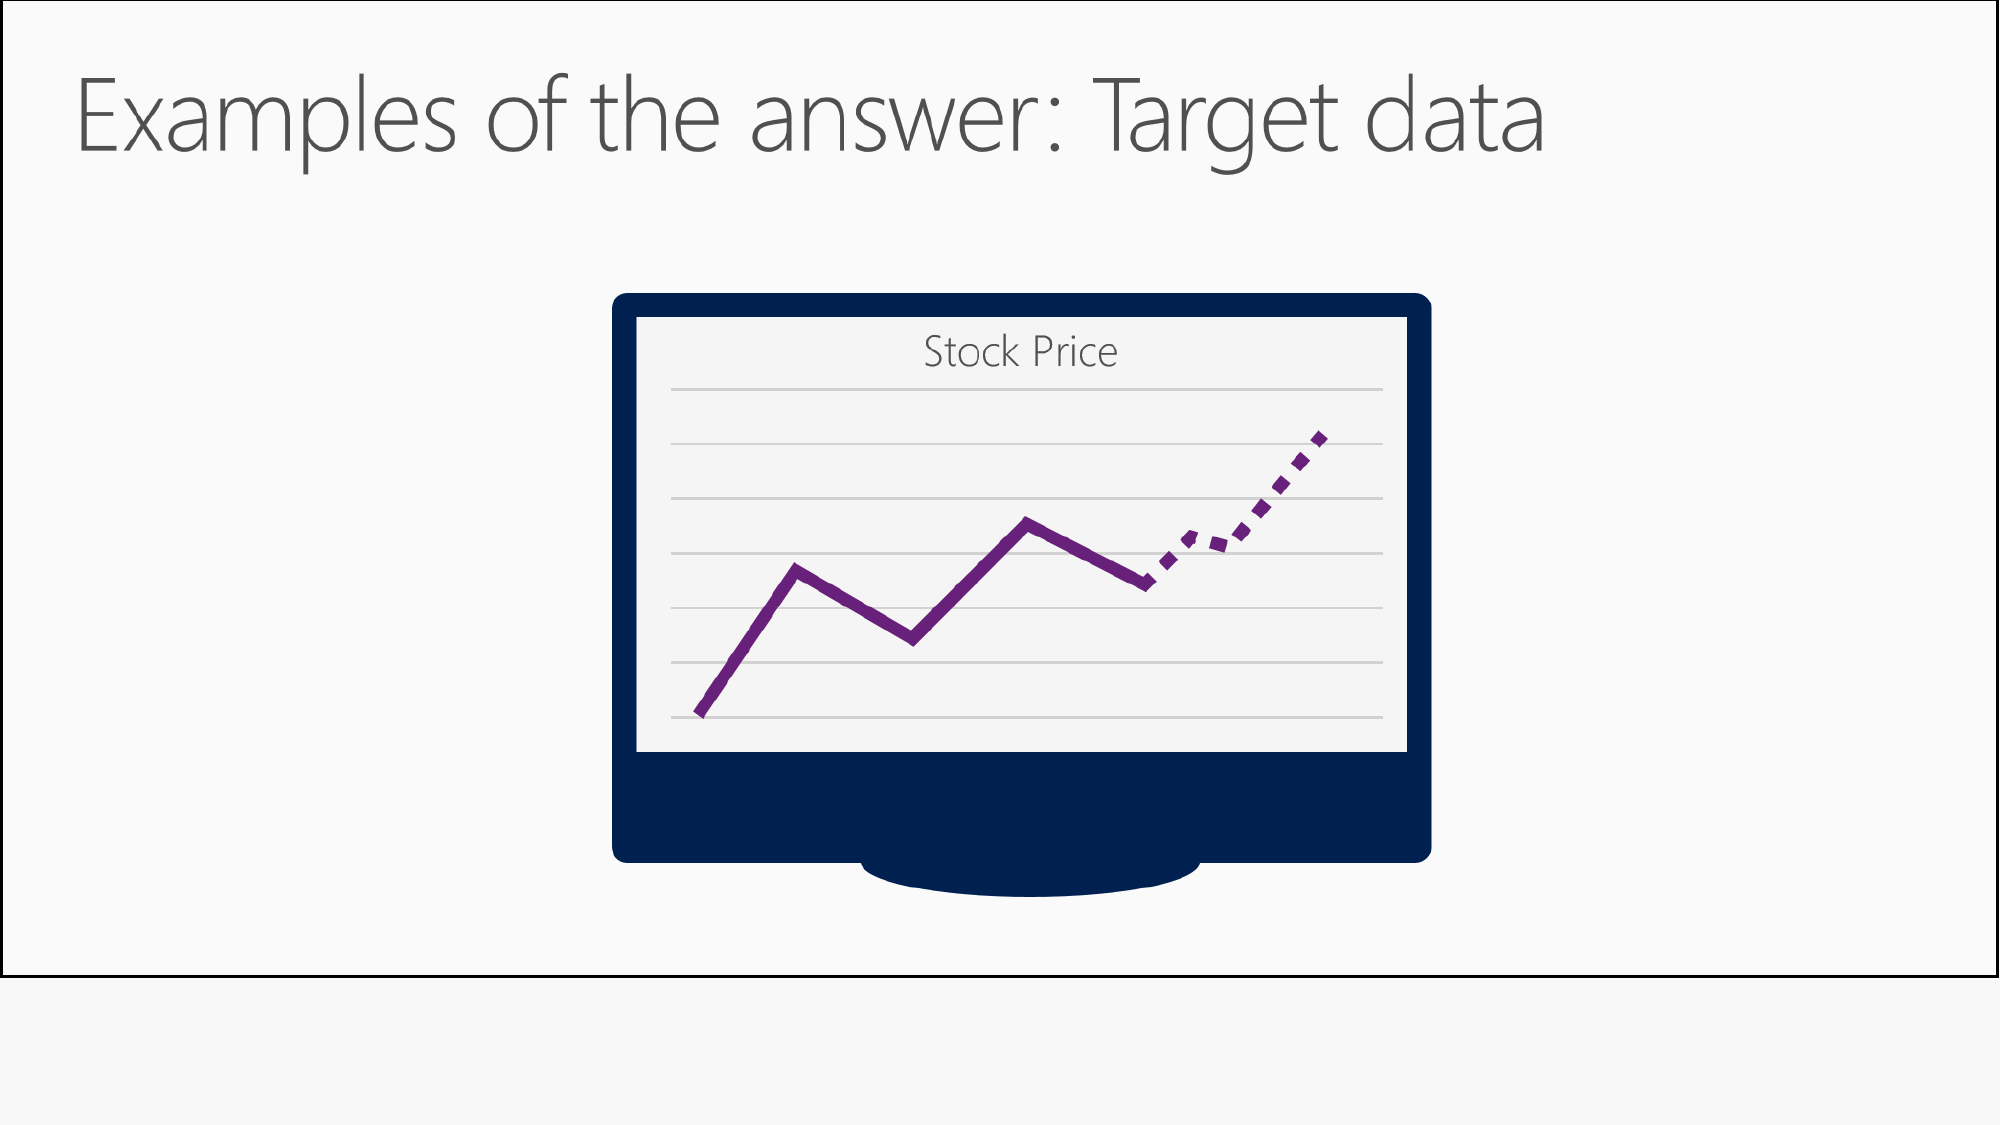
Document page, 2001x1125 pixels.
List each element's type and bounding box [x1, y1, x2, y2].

picture [0, 0, 2000, 981]
